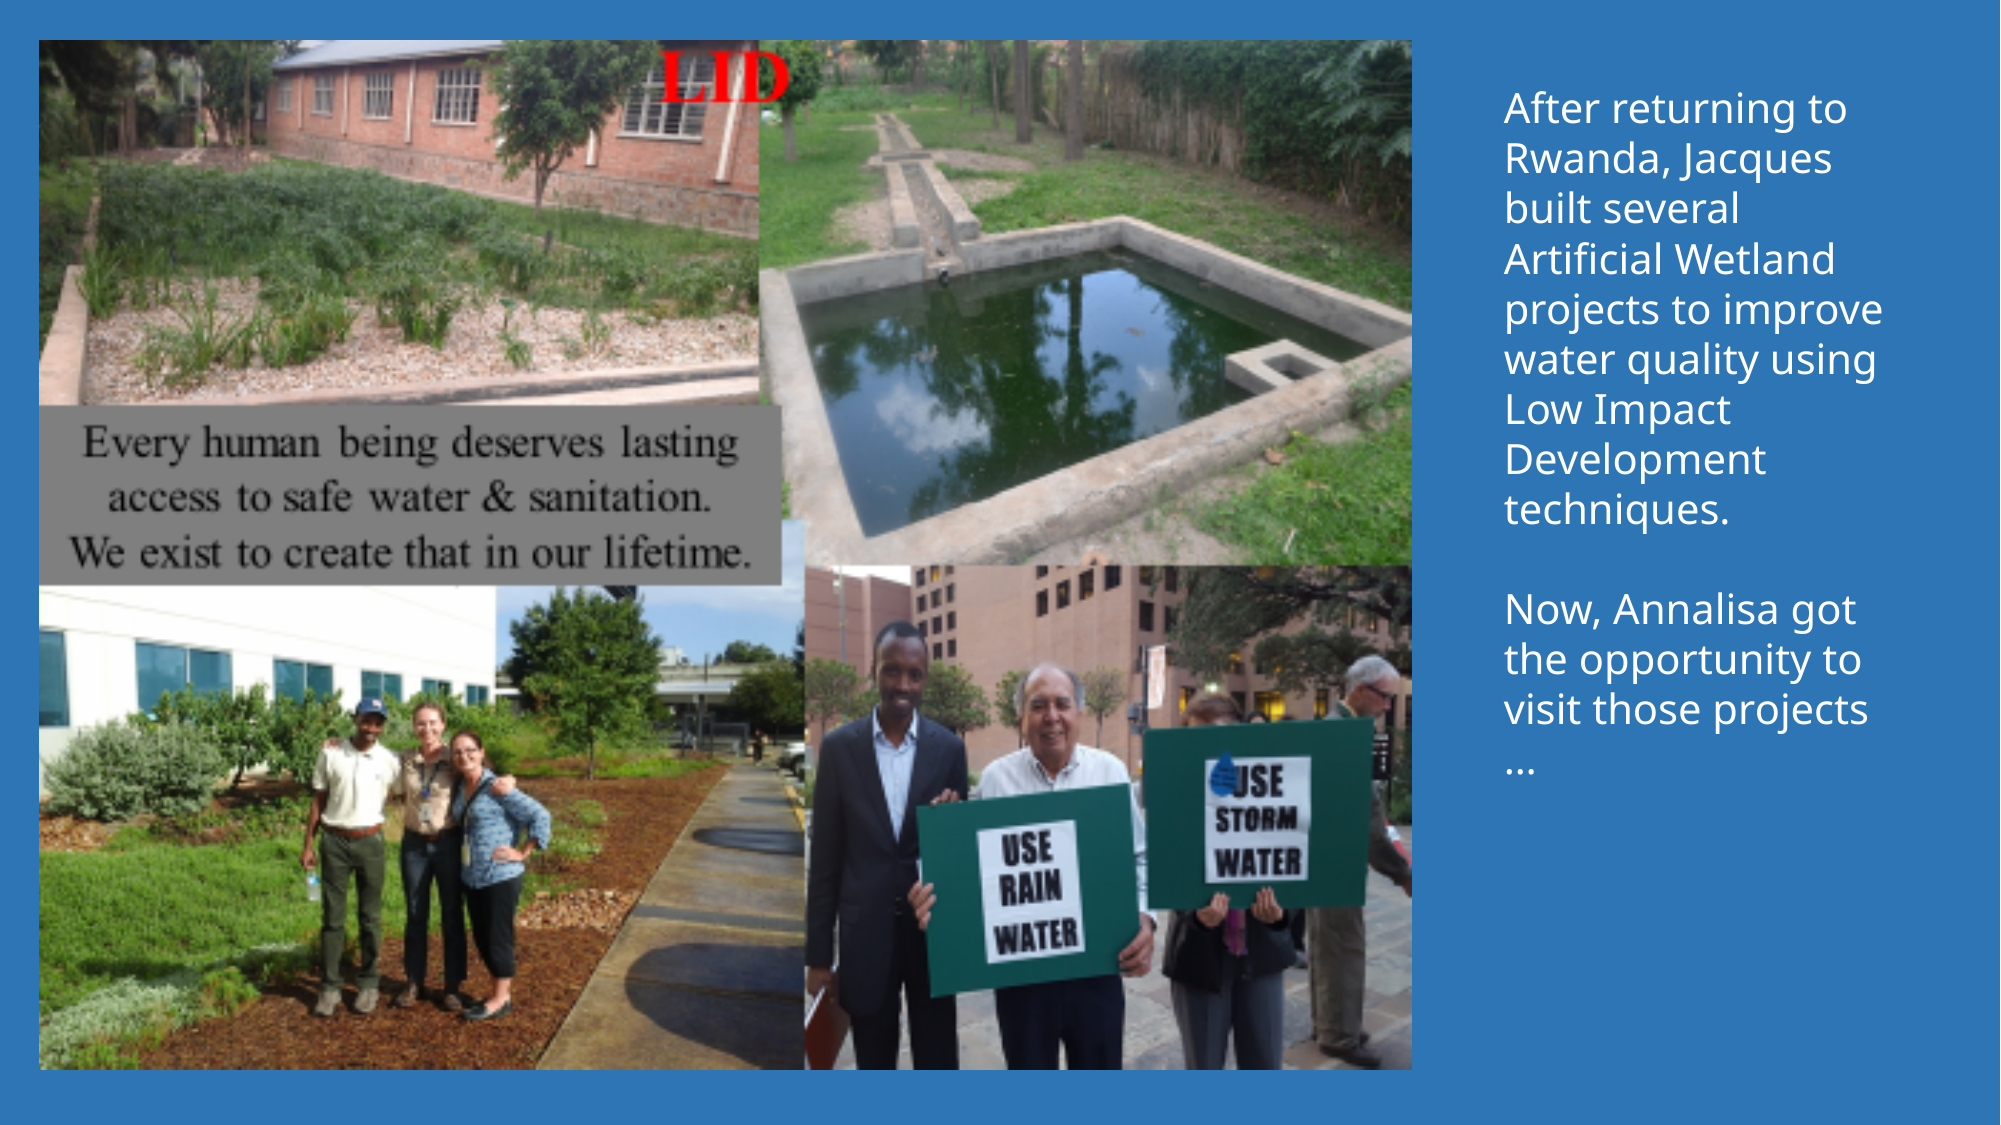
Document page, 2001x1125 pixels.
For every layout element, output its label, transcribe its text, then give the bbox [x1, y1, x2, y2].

picture [39, 40, 1412, 1070]
text_box After returning to Rwanda, Jacques built several Artificial Wetland projects to improve water quality using Low Impact Development techniques. Now, Annalisa got the opportunity to visit those projects … [1488, 74, 1904, 790]
